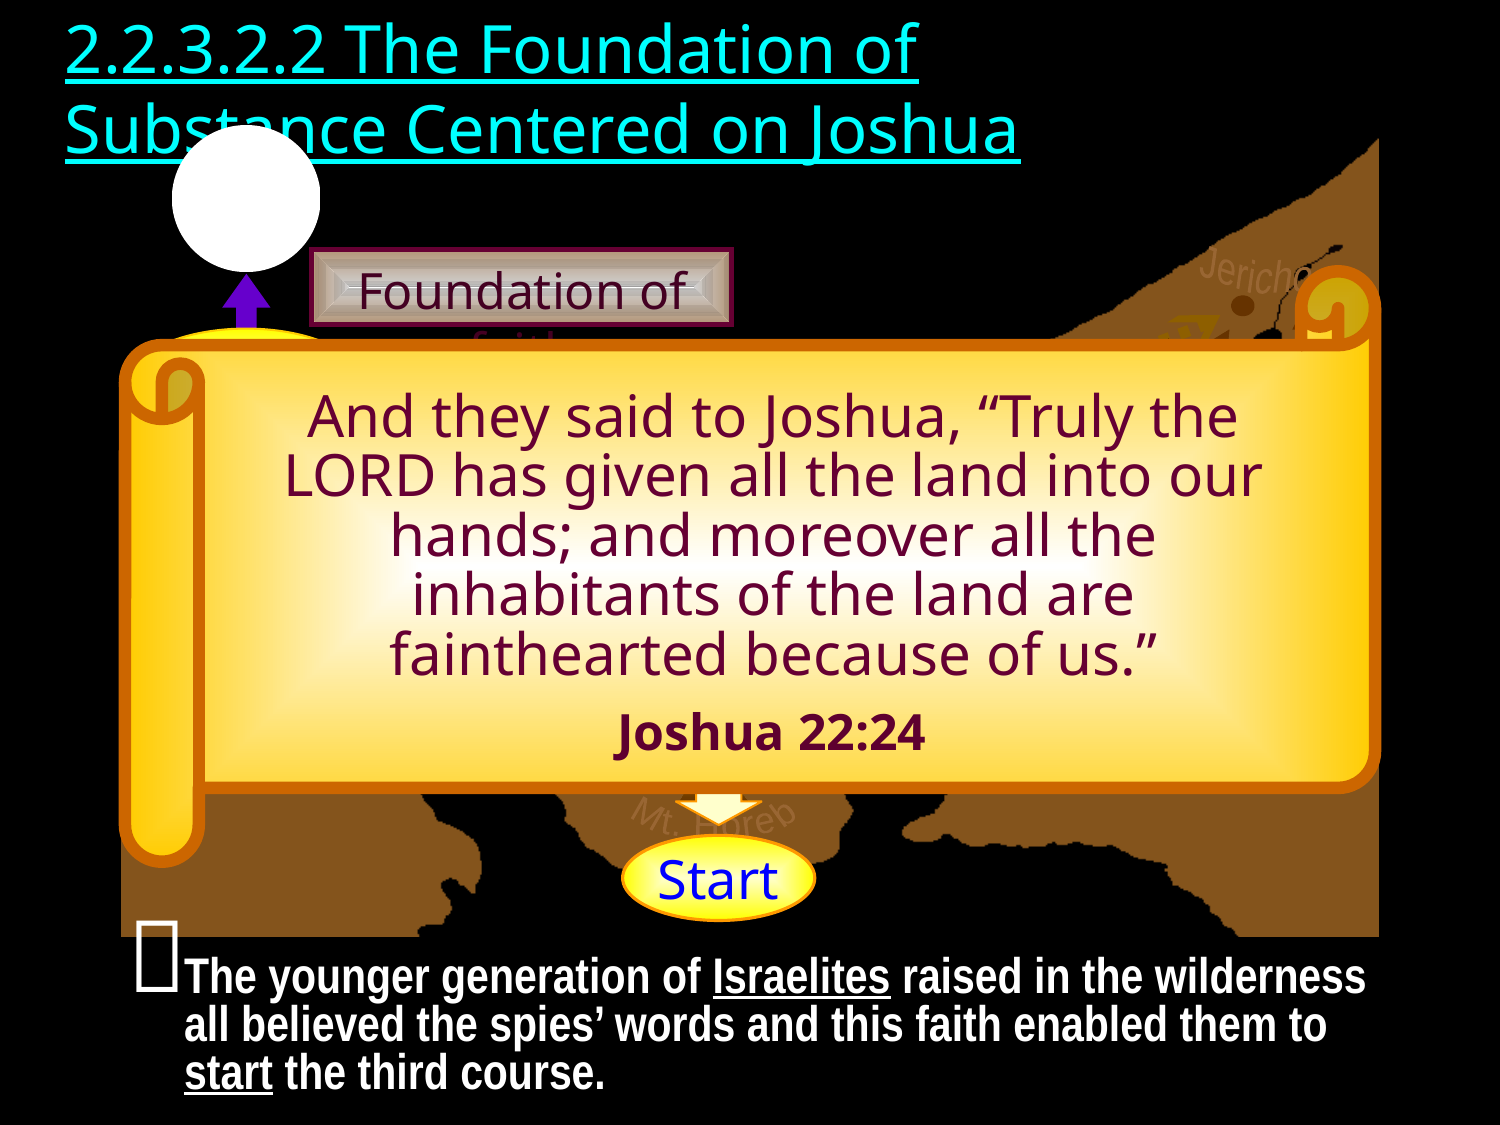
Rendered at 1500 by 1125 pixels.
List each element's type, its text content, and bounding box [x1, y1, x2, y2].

text_box [0, 937, 1500, 1125]
text_box 2.2.3.2.2 The Foundation of Substance Centered on Joshua [49, 0, 1250, 175]
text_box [112, 937, 1388, 1107]
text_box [325, 246, 735, 269]
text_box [124, 271, 1376, 862]
picture [120, 102, 1380, 937]
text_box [171, 124, 321, 269]
